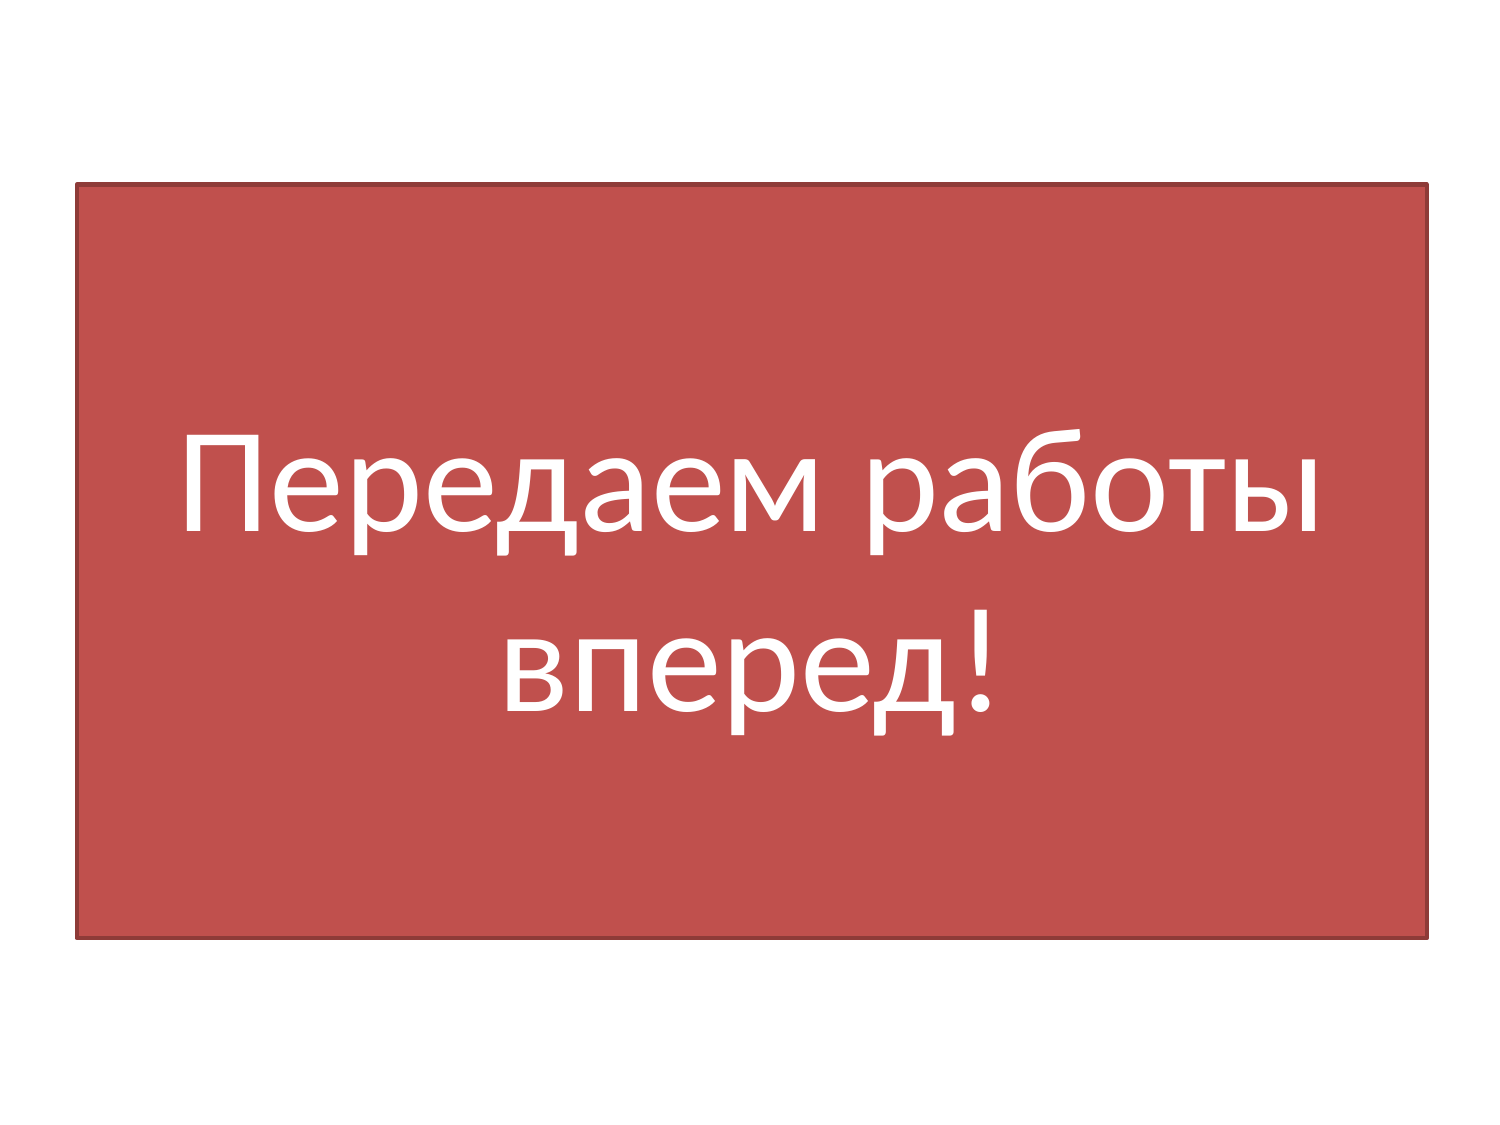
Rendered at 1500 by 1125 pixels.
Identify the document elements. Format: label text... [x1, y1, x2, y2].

title Передаем работы вперед! [75, 182, 1429, 940]
